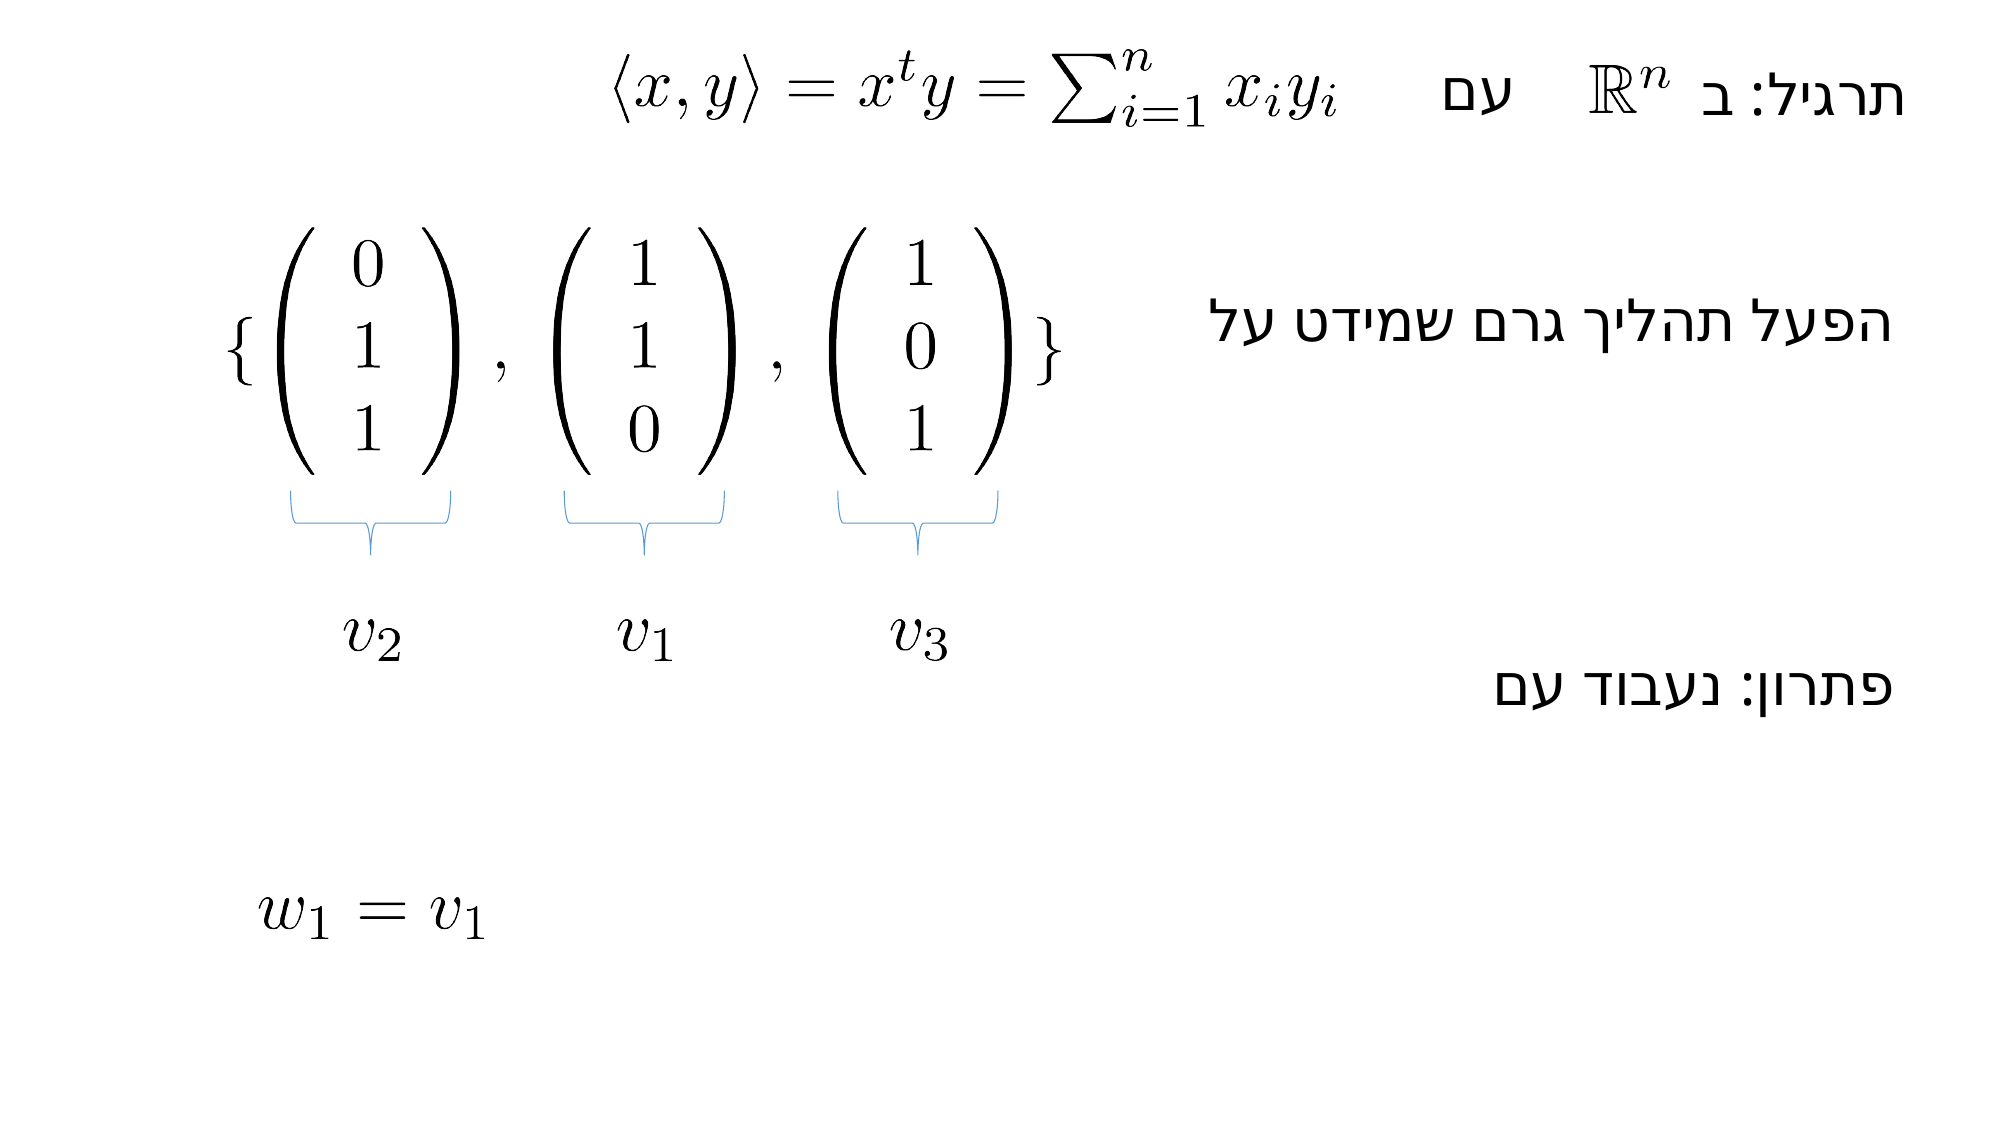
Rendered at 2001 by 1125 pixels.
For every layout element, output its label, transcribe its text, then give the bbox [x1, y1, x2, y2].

text_box הפעל תהליך גרם שמידט על [1110, 276, 1910, 361]
text_box [290, 490, 452, 556]
picture [343, 619, 400, 661]
text_box פתרון: נעבוד עם [1110, 639, 1910, 725]
text_box עם [1227, 45, 1531, 130]
text_box [563, 490, 725, 556]
picture [257, 897, 484, 939]
picture [890, 619, 947, 662]
picture [614, 49, 1336, 127]
text_box [837, 490, 999, 556]
picture [617, 619, 672, 661]
text_box תרגיל: ב [1619, 49, 1923, 135]
picture [1589, 65, 1670, 113]
picture [227, 227, 1061, 475]
